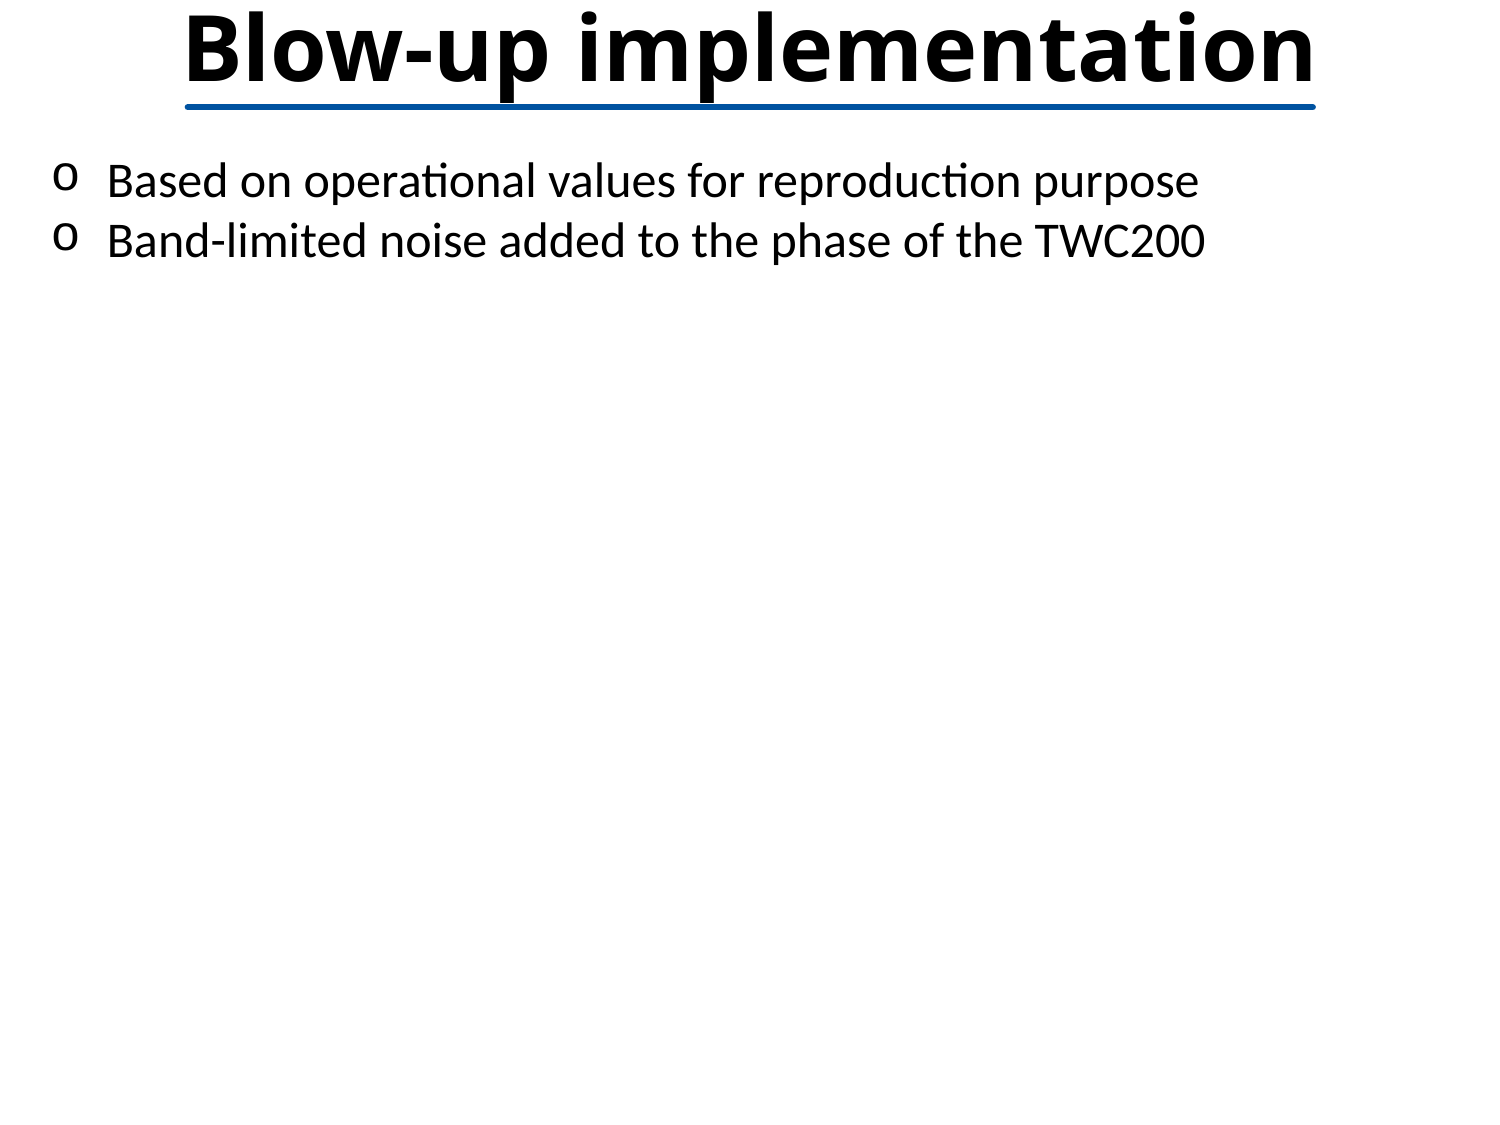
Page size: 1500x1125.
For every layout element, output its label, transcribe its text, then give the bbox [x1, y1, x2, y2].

text_box Based on operational values for reproduction purpose Band-limited noise added to the phase of the TWC200 [35, 139, 1465, 275]
title Blow-up implementation [0, 0, 1500, 104]
